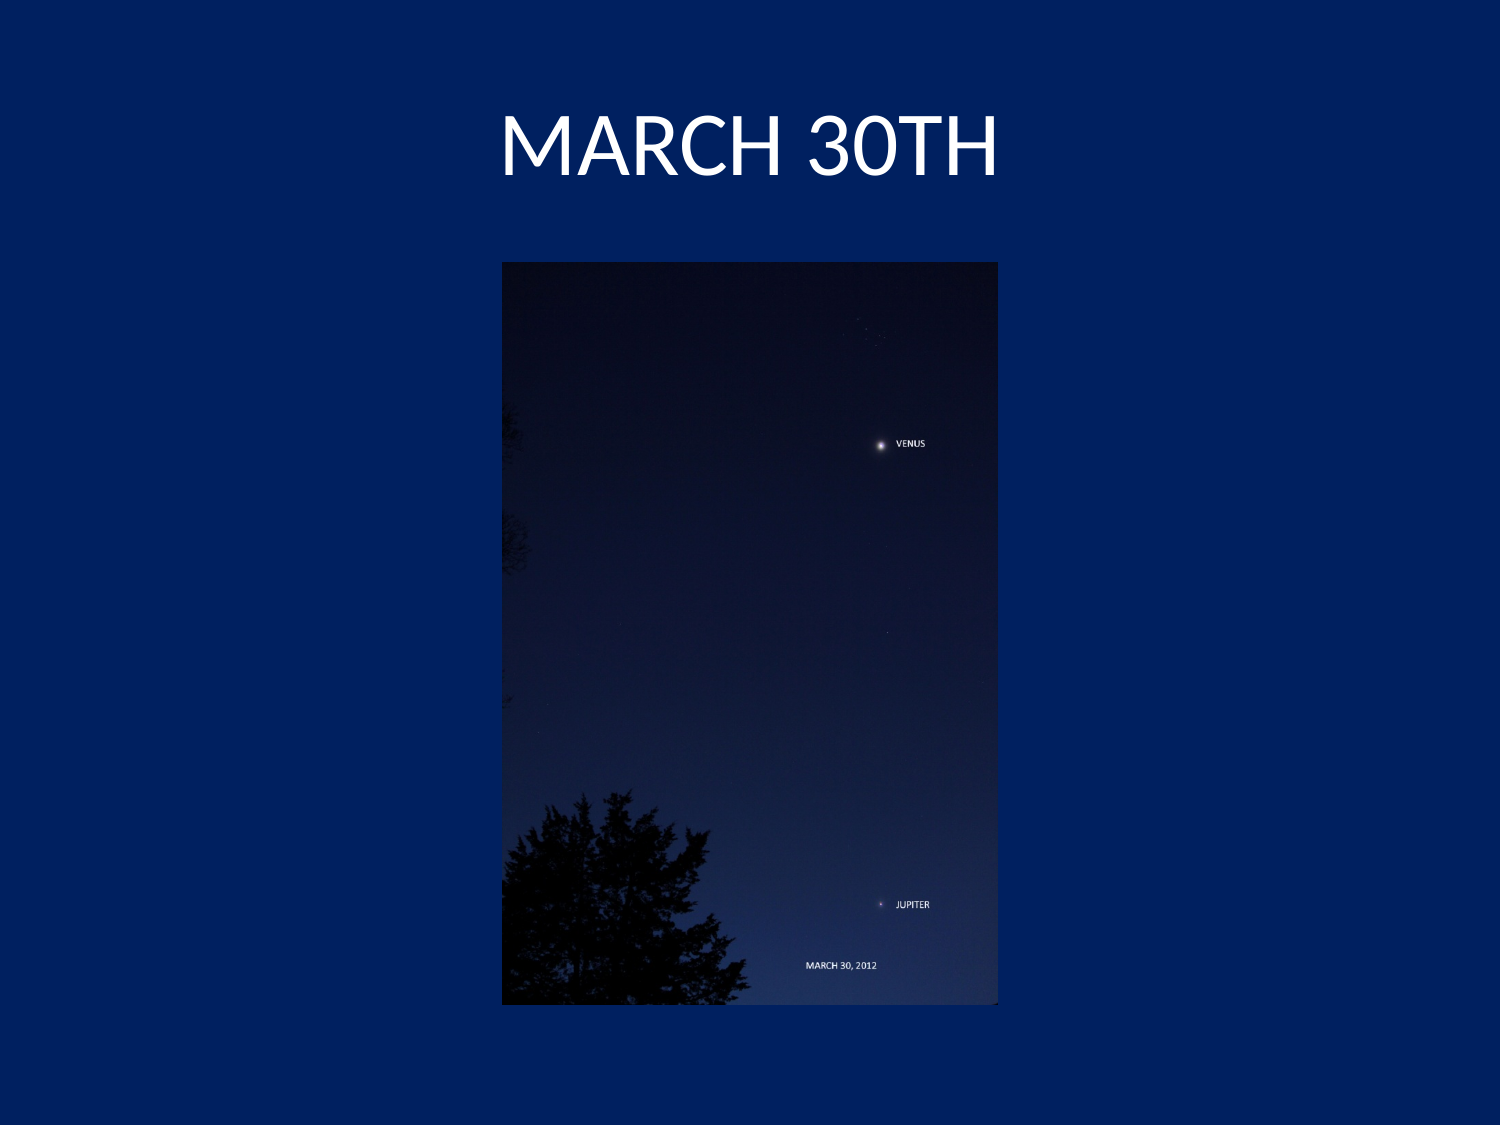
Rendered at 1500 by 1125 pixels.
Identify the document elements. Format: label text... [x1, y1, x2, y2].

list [502, 262, 998, 1006]
title MARCH 30TH [75, 45, 1425, 233]
